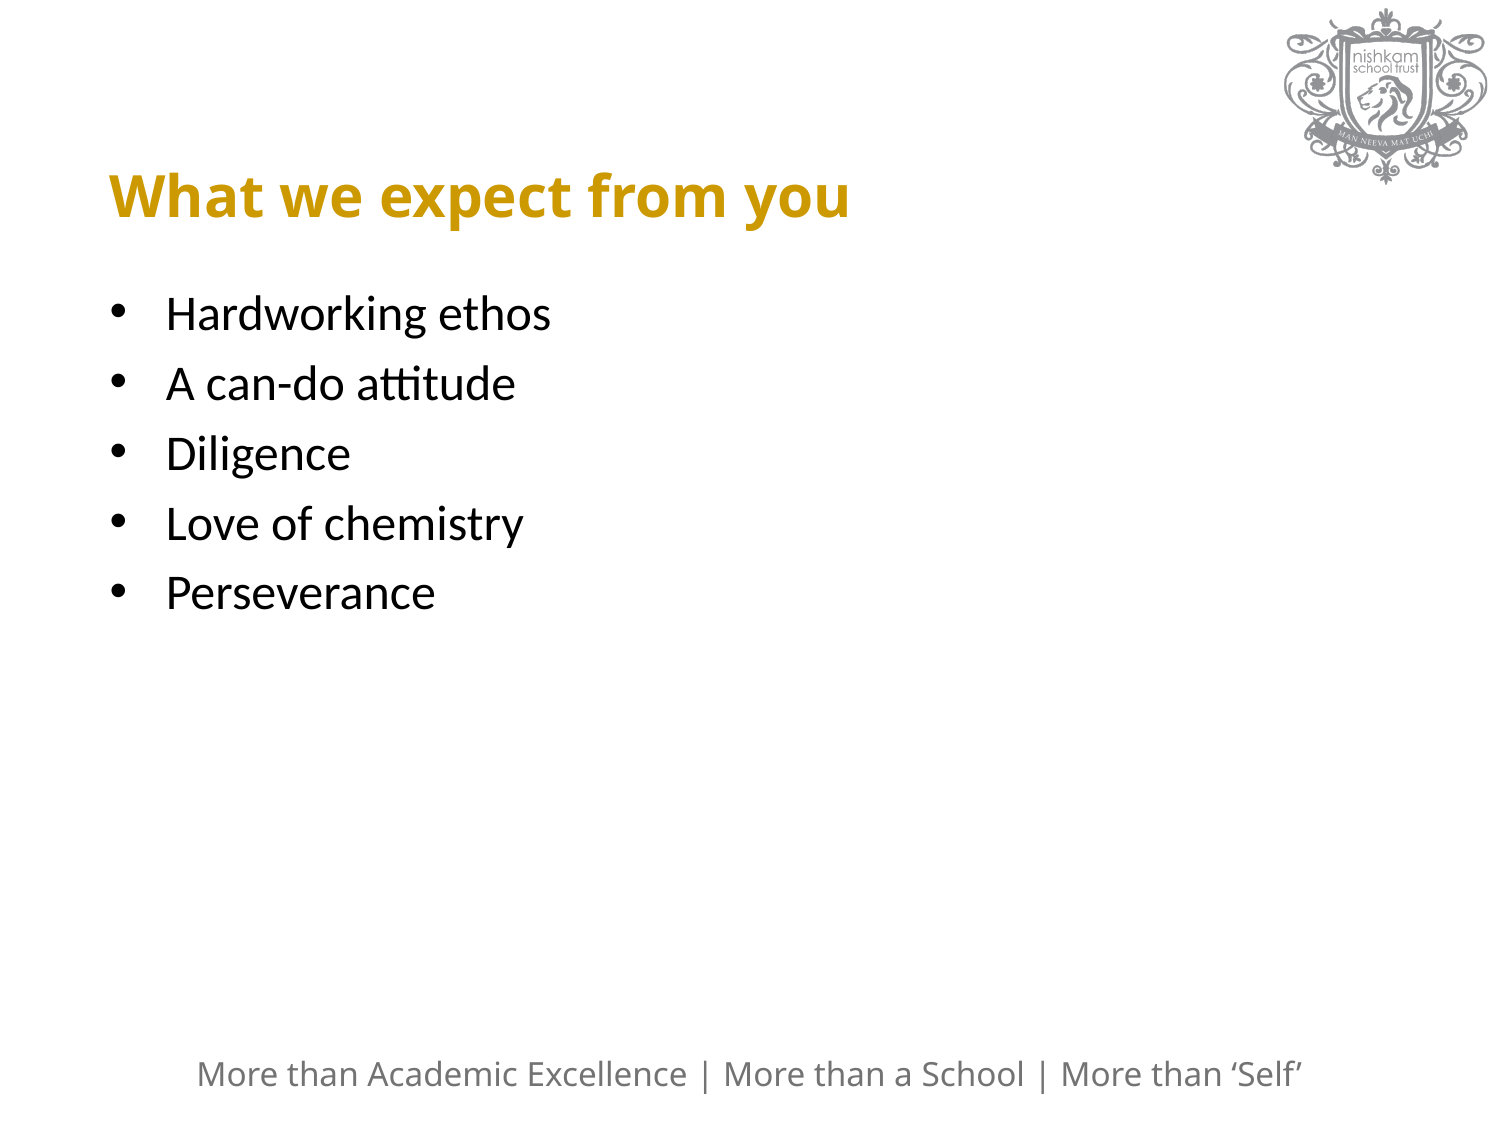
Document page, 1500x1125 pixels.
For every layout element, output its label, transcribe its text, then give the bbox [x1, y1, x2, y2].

title What we expect from you [94, 153, 1397, 236]
picture [1281, 4, 1490, 187]
list Hardworking ethos A can-do attitude Diligence Love of chemistry Perseverance [94, 272, 1406, 999]
text_box More than Academic Excellence | More than a School | More than ‘Self’ [0, 1045, 1500, 1101]
